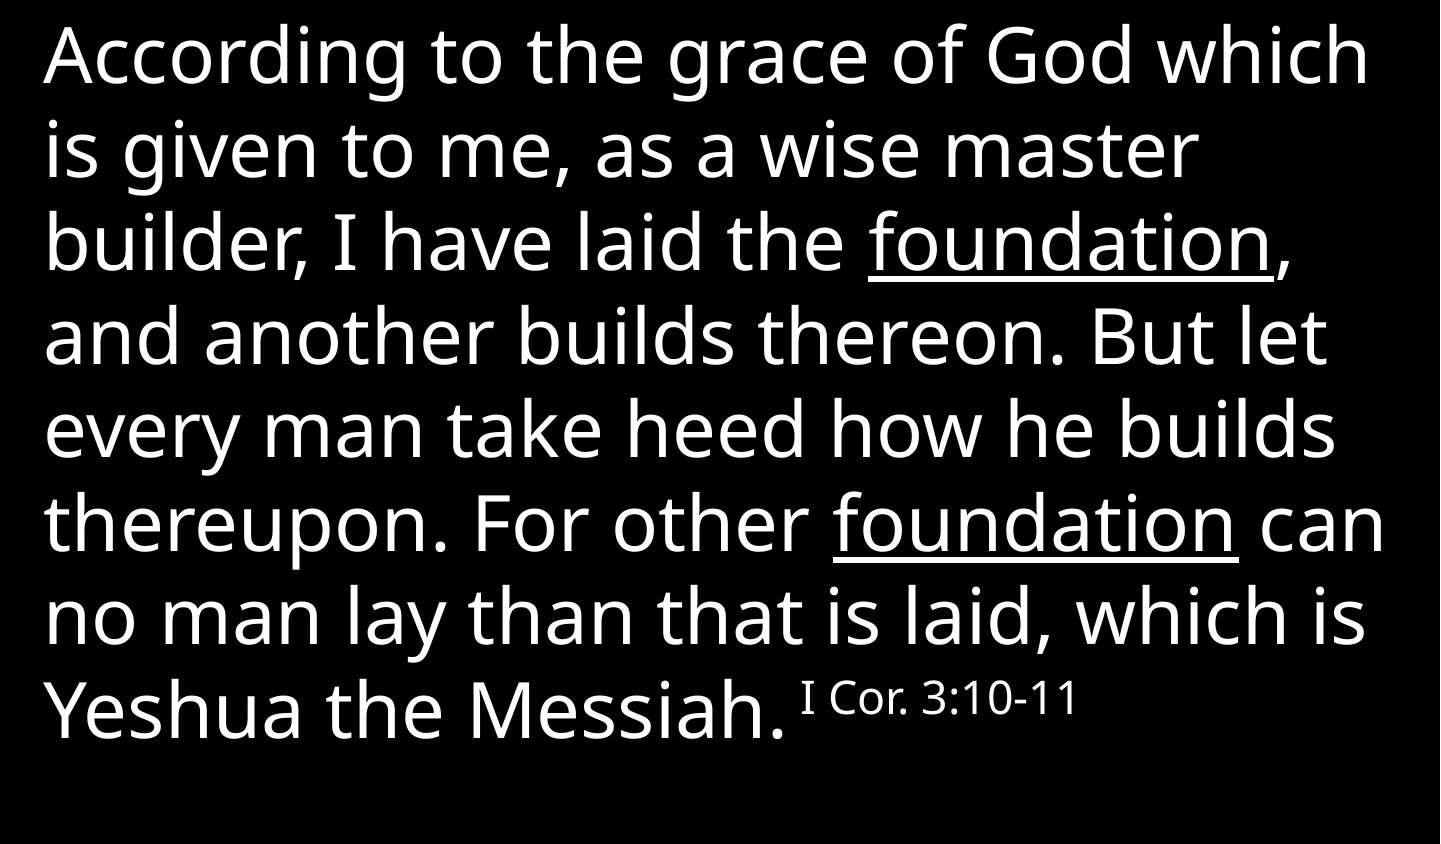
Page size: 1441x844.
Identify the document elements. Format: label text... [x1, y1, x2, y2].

subtitle According to the grace of God which is given to me, as a wise master builder, I have laid the foundation, and another builds thereon. But let every man take heed how he builds thereupon. For other foundation can no man lay than that is laid, which is Yeshua the Messiah. I Cor. 3:10-11 [32, 0, 1408, 844]
